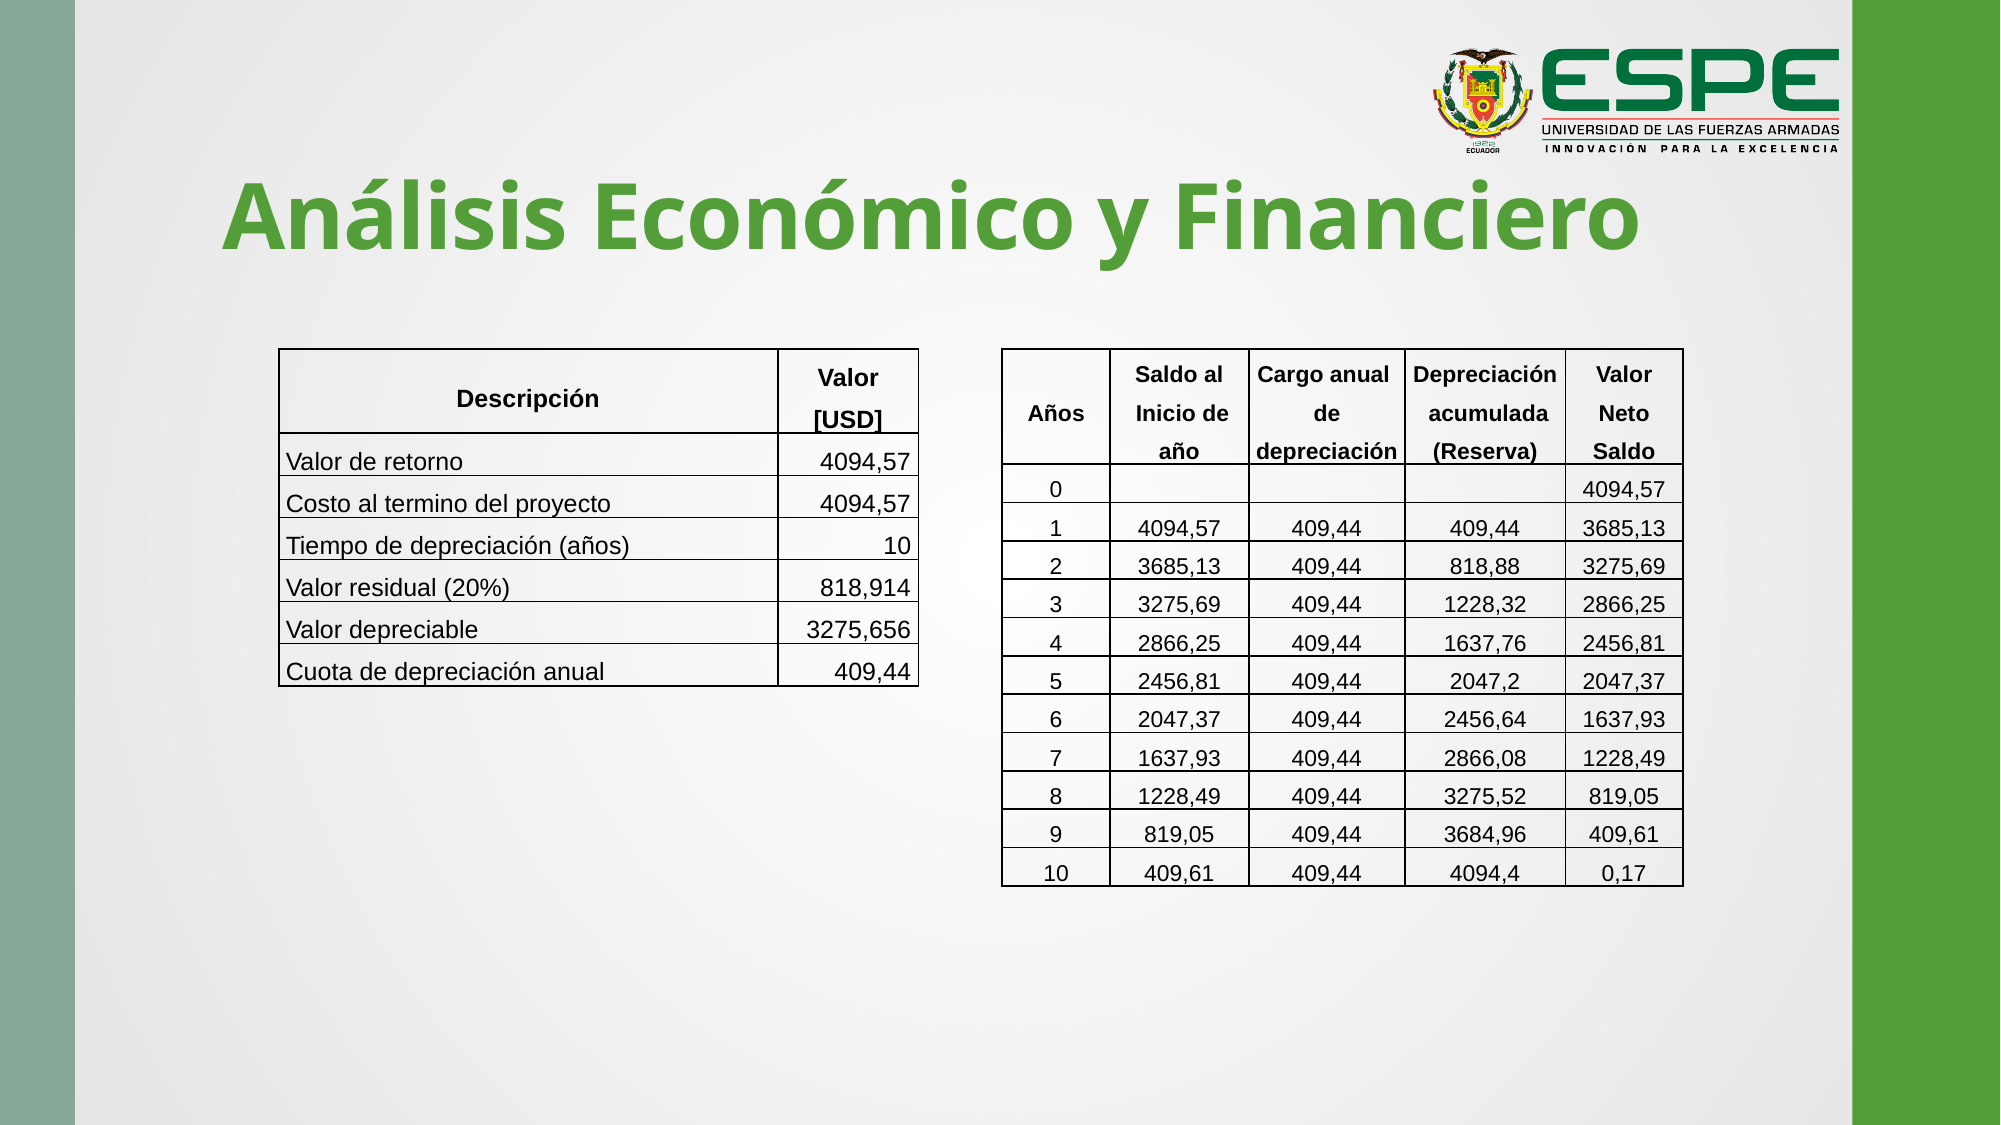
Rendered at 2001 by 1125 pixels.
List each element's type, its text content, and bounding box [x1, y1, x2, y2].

table_cell 4094,57 [1111, 503, 1248, 540]
table_cell [1111, 465, 1248, 502]
table_cell 409,44 [1250, 810, 1404, 847]
table_cell 818,914 [779, 560, 918, 601]
table_cell 3 [1003, 580, 1109, 617]
table_header Depreciación acumulada (Reserva) [1406, 350, 1565, 463]
table_cell 8 [1003, 772, 1109, 808]
table_cell 409,44 [779, 644, 918, 685]
table_cell 409,44 [1250, 733, 1404, 770]
table_cell 6 [1003, 695, 1109, 732]
table_cell 1637,93 [1111, 733, 1248, 770]
table_cell 409,44 [1250, 657, 1404, 693]
table_cell 1228,49 [1111, 772, 1248, 808]
table_cell 4094,57 [779, 434, 918, 475]
table_cell 819,05 [1111, 810, 1248, 847]
table_cell 3275,69 [1566, 542, 1682, 578]
table_cell Costo al termino del proyecto [280, 476, 777, 517]
table_cell 1228,32 [1406, 580, 1565, 617]
table_cell 2456,81 [1111, 657, 1248, 693]
table_cell Valor depreciable [280, 602, 777, 643]
picture [1433, 47, 1839, 153]
table_cell 4094,4 [1406, 848, 1565, 885]
table_cell 409,44 [1250, 618, 1404, 655]
table_header Valor [USD] [779, 350, 918, 432]
table_cell 3684,96 [1406, 810, 1565, 847]
table_cell 4 [1003, 618, 1109, 655]
table_cell 9 [1003, 810, 1109, 847]
table_cell 1228,49 [1566, 733, 1682, 770]
table_cell 1 [1003, 503, 1109, 540]
table_cell 1637,76 [1406, 618, 1565, 655]
table_cell Cuota de depreciación anual [280, 644, 777, 685]
table_cell 409,44 [1250, 772, 1404, 808]
table_cell Valor de retorno [280, 434, 777, 475]
table_cell 2866,25 [1111, 618, 1248, 655]
table_cell 10 [1003, 848, 1109, 885]
table_cell 0,17 [1566, 848, 1682, 885]
table_cell [1406, 465, 1565, 502]
table_cell Valor residual (20%) [280, 560, 777, 601]
table_cell 4094,57 [1566, 465, 1682, 502]
table_cell [1250, 465, 1404, 502]
table_cell 3685,13 [1111, 542, 1248, 578]
table_header Descripción [280, 350, 777, 432]
table_cell 409,44 [1250, 503, 1404, 540]
table_cell 3685,13 [1566, 503, 1682, 540]
table_cell 409,44 [1250, 580, 1404, 617]
table_cell 818,88 [1406, 542, 1565, 578]
table_cell 409,44 [1250, 848, 1404, 885]
table_cell 409,61 [1566, 810, 1682, 847]
table_cell 2 [1003, 542, 1109, 578]
table_cell 409,44 [1406, 503, 1565, 540]
table_header Valor Neto Saldo [1566, 350, 1682, 463]
table_cell 2456,81 [1566, 618, 1682, 655]
table_cell 2047,37 [1111, 695, 1248, 732]
table_cell 3275,52 [1406, 772, 1565, 808]
table_cell 2456,64 [1406, 695, 1565, 732]
table_header Saldo al Inicio de año [1111, 350, 1248, 463]
table_header Cargo anual de depreciación [1250, 350, 1404, 463]
table_header Años [1003, 350, 1109, 463]
table_cell 0 [1003, 465, 1109, 502]
table_cell 1637,93 [1566, 695, 1682, 732]
table_cell 5 [1003, 657, 1109, 693]
table_cell 7 [1003, 733, 1109, 770]
table_cell 4094,57 [779, 476, 918, 517]
title Análisis Económico y Financiero [206, 48, 1797, 278]
table_cell 819,05 [1566, 772, 1682, 808]
table_cell 10 [779, 518, 918, 559]
table_cell 2866,08 [1406, 733, 1565, 770]
table_cell 409,44 [1250, 695, 1404, 732]
table_cell 2047,37 [1566, 657, 1682, 693]
table_cell 409,61 [1111, 848, 1248, 885]
table_cell 3275,656 [779, 602, 918, 643]
table_cell 409,44 [1250, 542, 1404, 578]
table_cell 2047,2 [1406, 657, 1565, 693]
table_cell 3275,69 [1111, 580, 1248, 617]
table_cell 2866,25 [1566, 580, 1682, 617]
table_cell Tiempo de depreciación (años) [280, 518, 777, 559]
